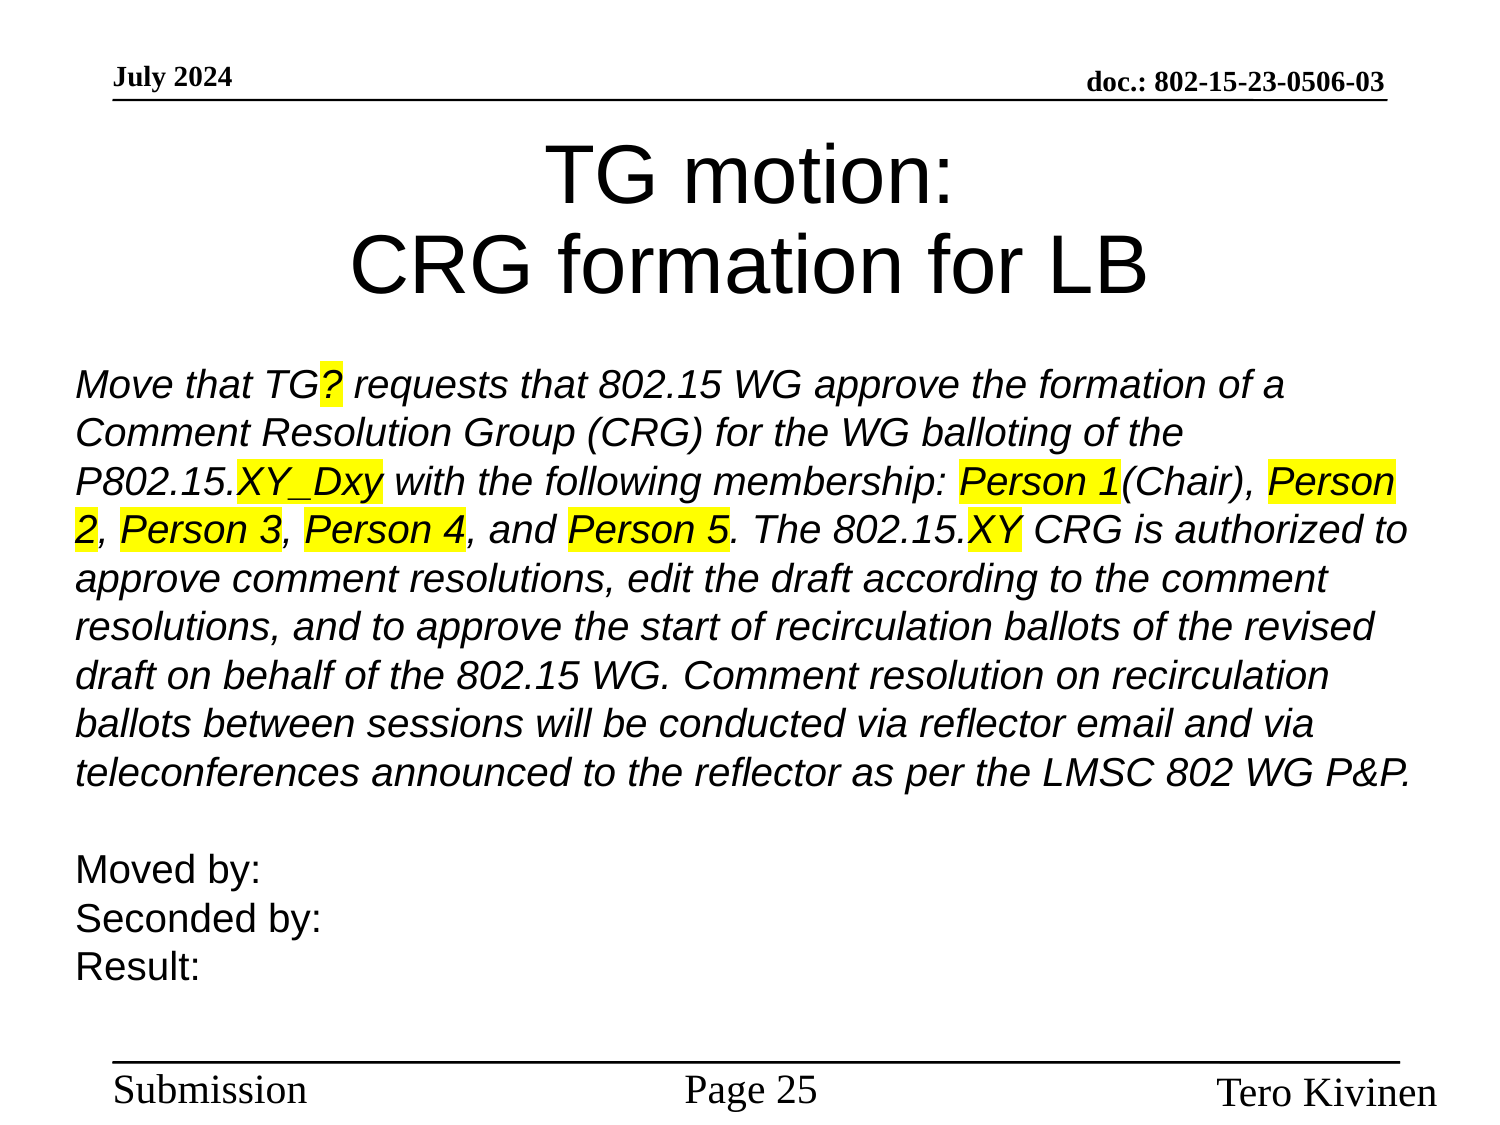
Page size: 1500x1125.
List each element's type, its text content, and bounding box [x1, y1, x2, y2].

title TG motion: CRG formation for LB [37, 127, 1463, 316]
text_box Move that TG? requests that 802.15 WG approve the formation of a Comment Resolution Group (CRG) for the WG balloting of the P802.15.XY_Dxy with the following membership: Person 1(Chair), Person 2, Person 3, Person 4, and Person 5. The 802.15.XY CRG is authorized to approve comment resolutions, edit the draft according to the comment resolutions, and to approve the start of recirculation ballots of the revised draft on behalf of the 802.15 WG. Comment resolution on recirculation ballots between sessions will be conducted via reflector email and via teleconferences announced to the reflector as per the LMSC 802 WG P&P. Moved by: Seconded by: Result: [74, 357, 1425, 1010]
